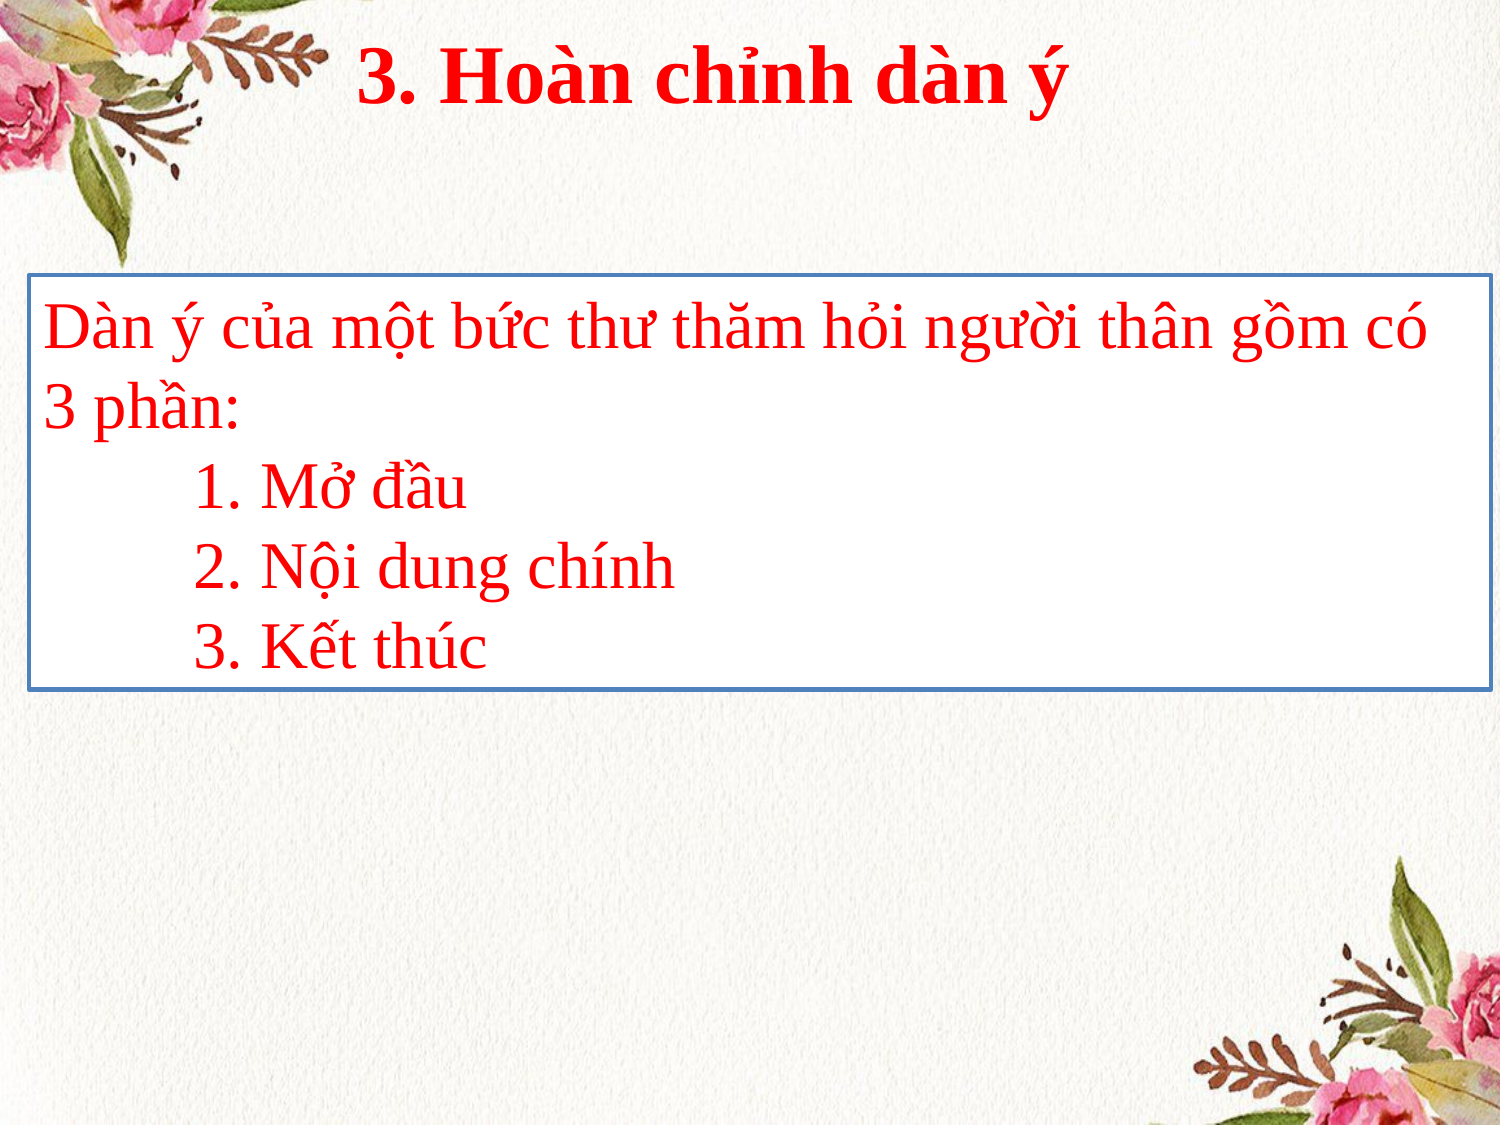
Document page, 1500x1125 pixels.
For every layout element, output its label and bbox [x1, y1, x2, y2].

list [0, 0, 1500, 1125]
